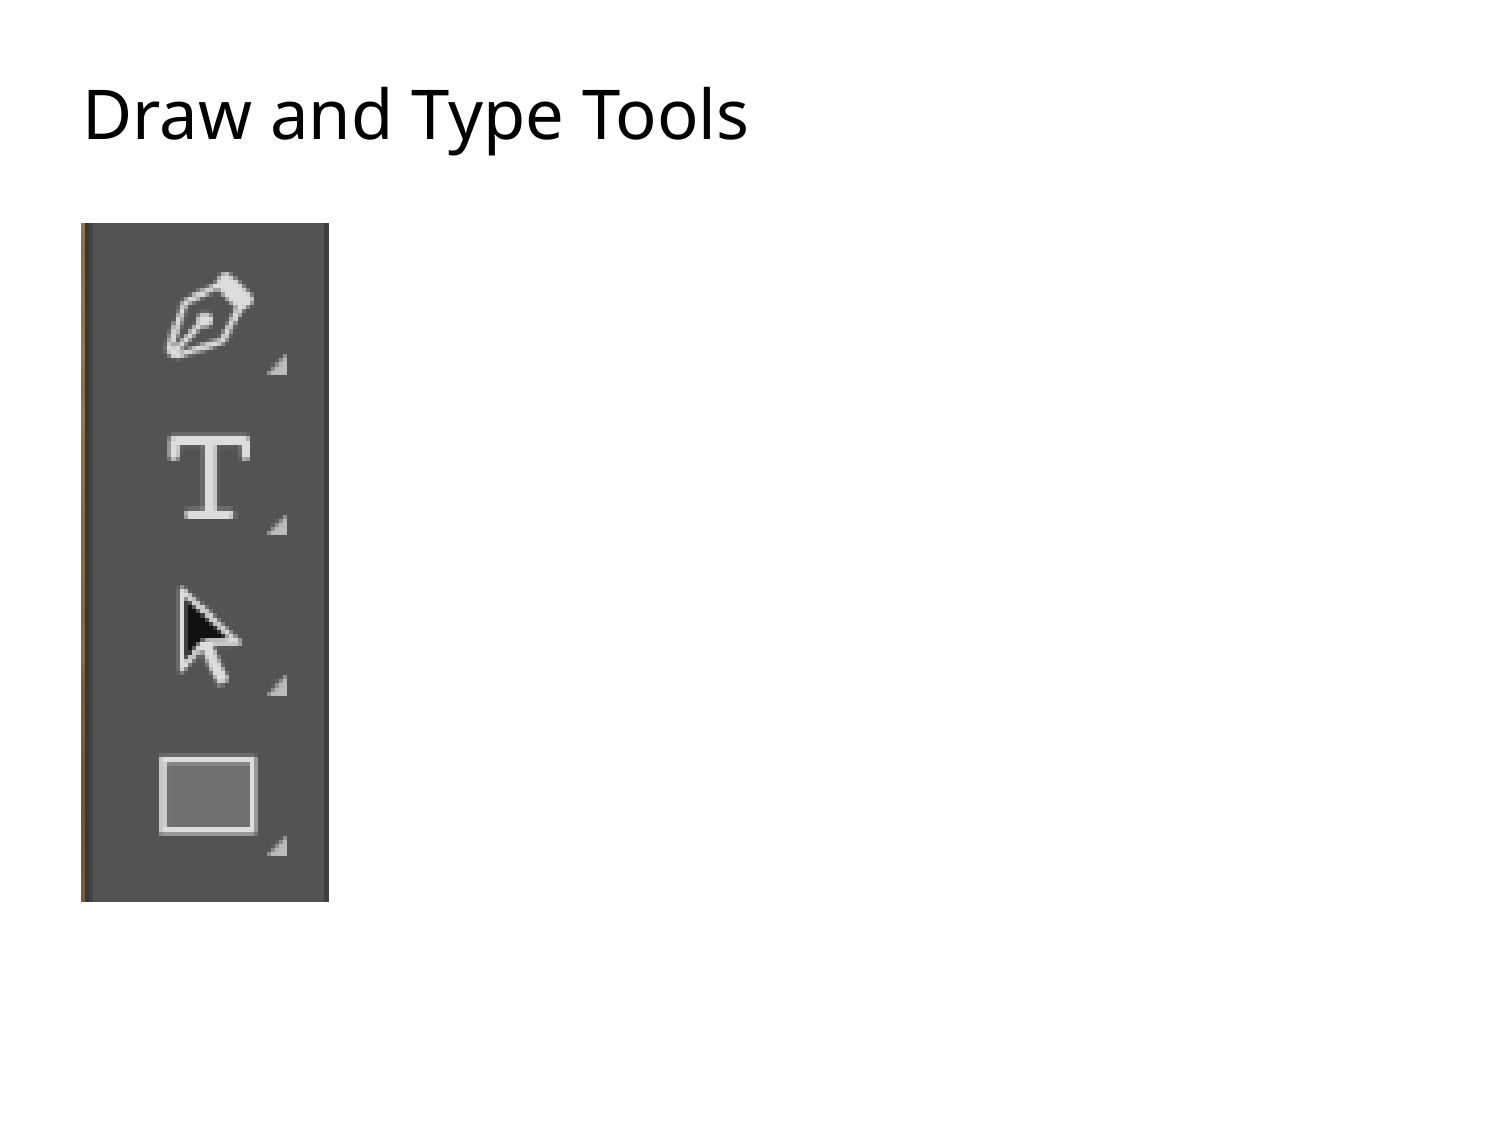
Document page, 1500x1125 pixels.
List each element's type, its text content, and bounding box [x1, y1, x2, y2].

picture [81, 223, 329, 902]
text_box Draw and Type Tools [67, 72, 1362, 291]
